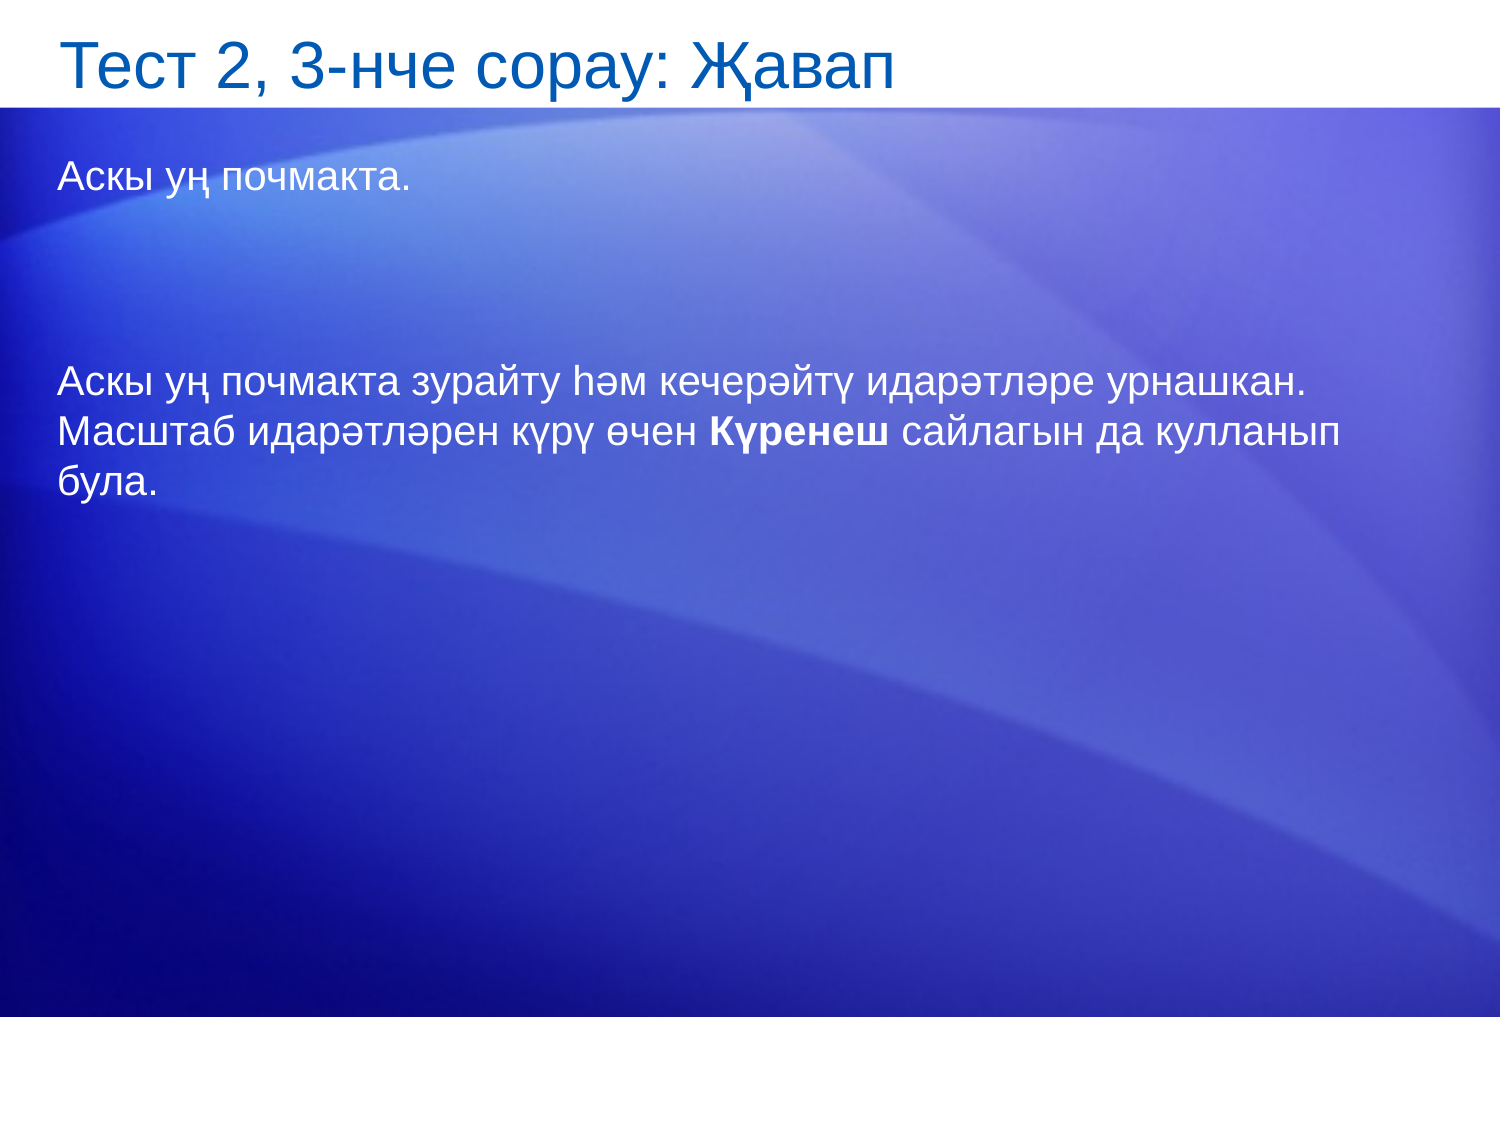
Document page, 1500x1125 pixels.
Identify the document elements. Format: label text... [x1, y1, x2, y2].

text_box Аскы уң почмакта зурайту һәм кечерәйтү идарәтләре урнашкан. Масштаб идарәтләрен күрү өчен Күренеш сайлагын да кулланып була. [42, 346, 1412, 539]
title Тест 2, 3-нче сорау: Җавап [44, 11, 1395, 113]
picture [0, 108, 1500, 1017]
list Аскы уң почмакта. [41, 141, 1413, 258]
